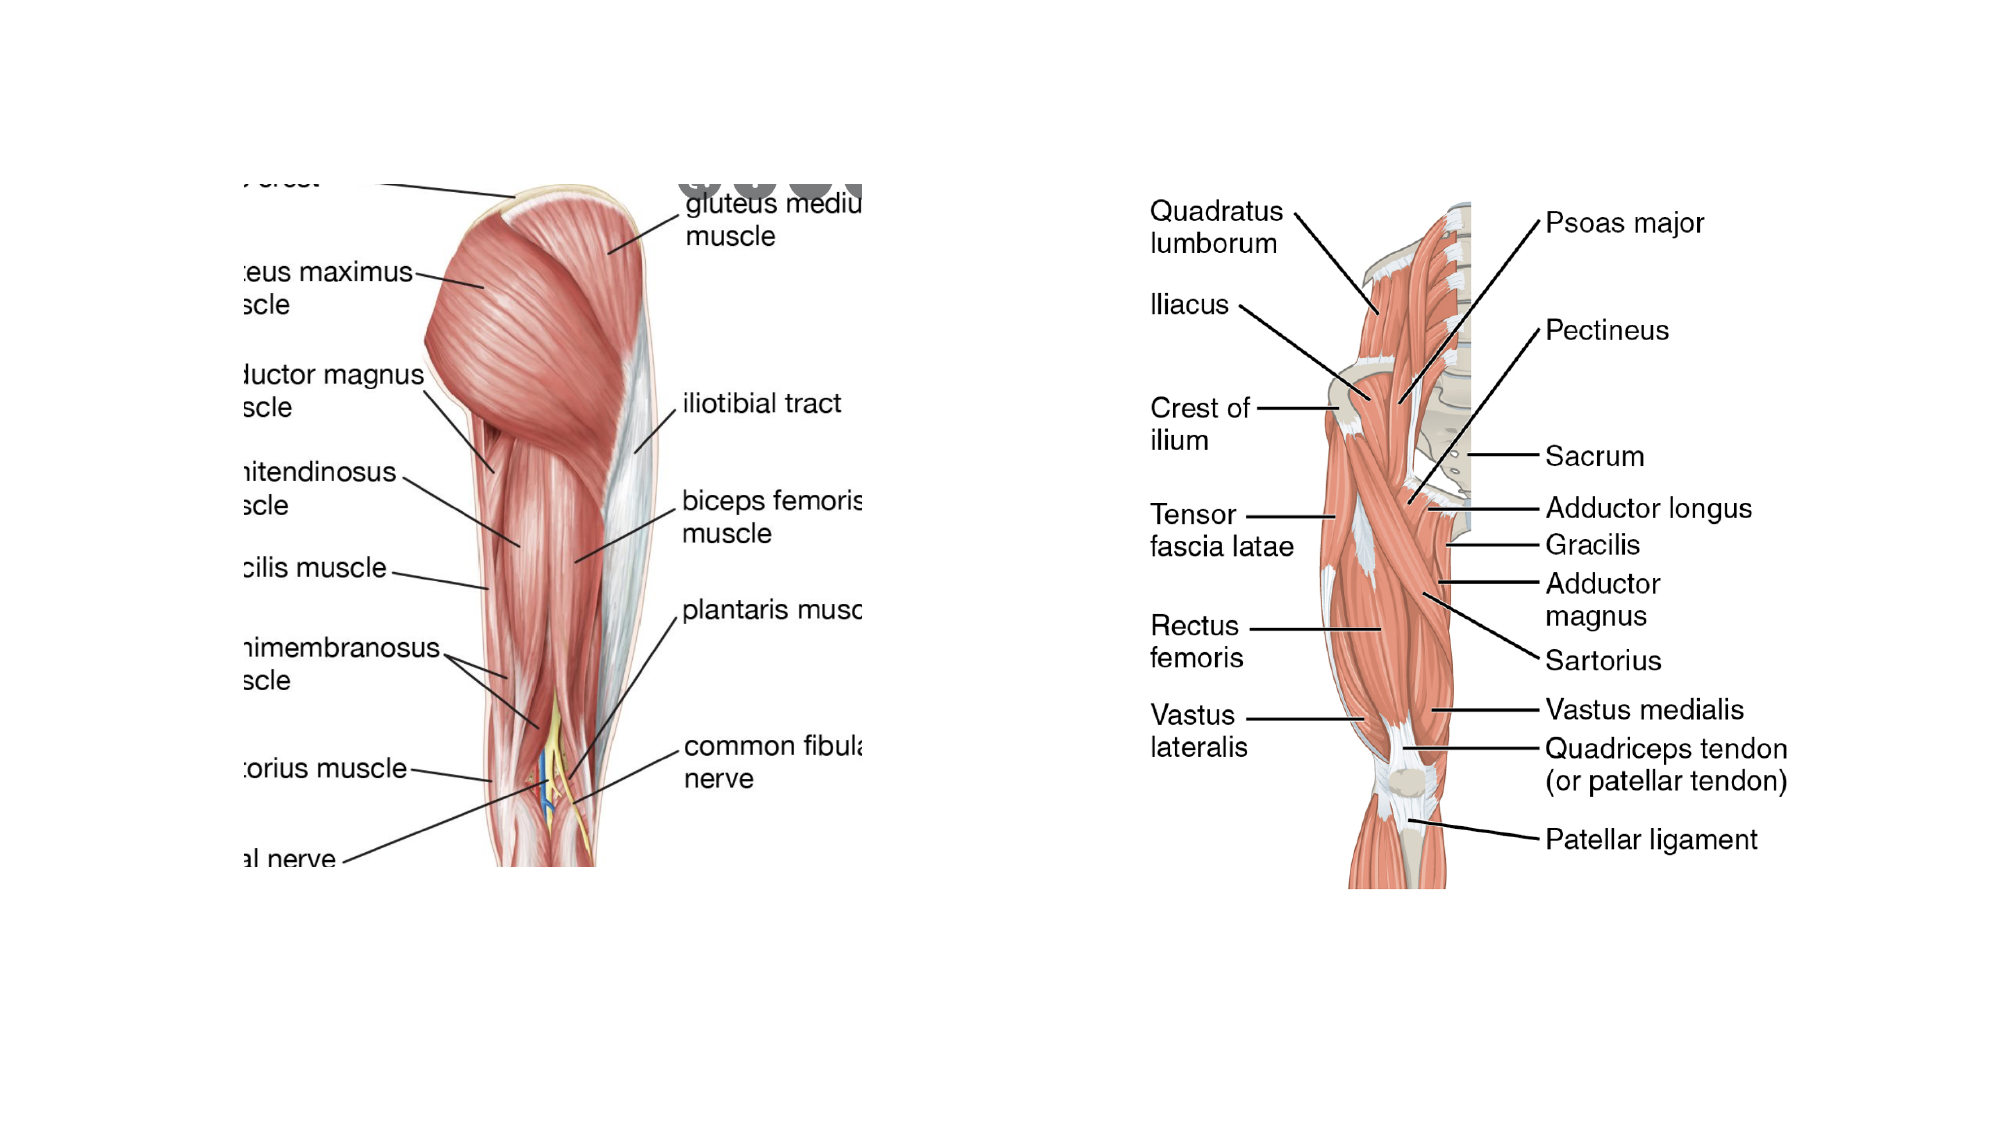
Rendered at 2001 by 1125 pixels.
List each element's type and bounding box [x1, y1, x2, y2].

picture [244, 184, 862, 867]
picture [1129, 184, 1854, 900]
